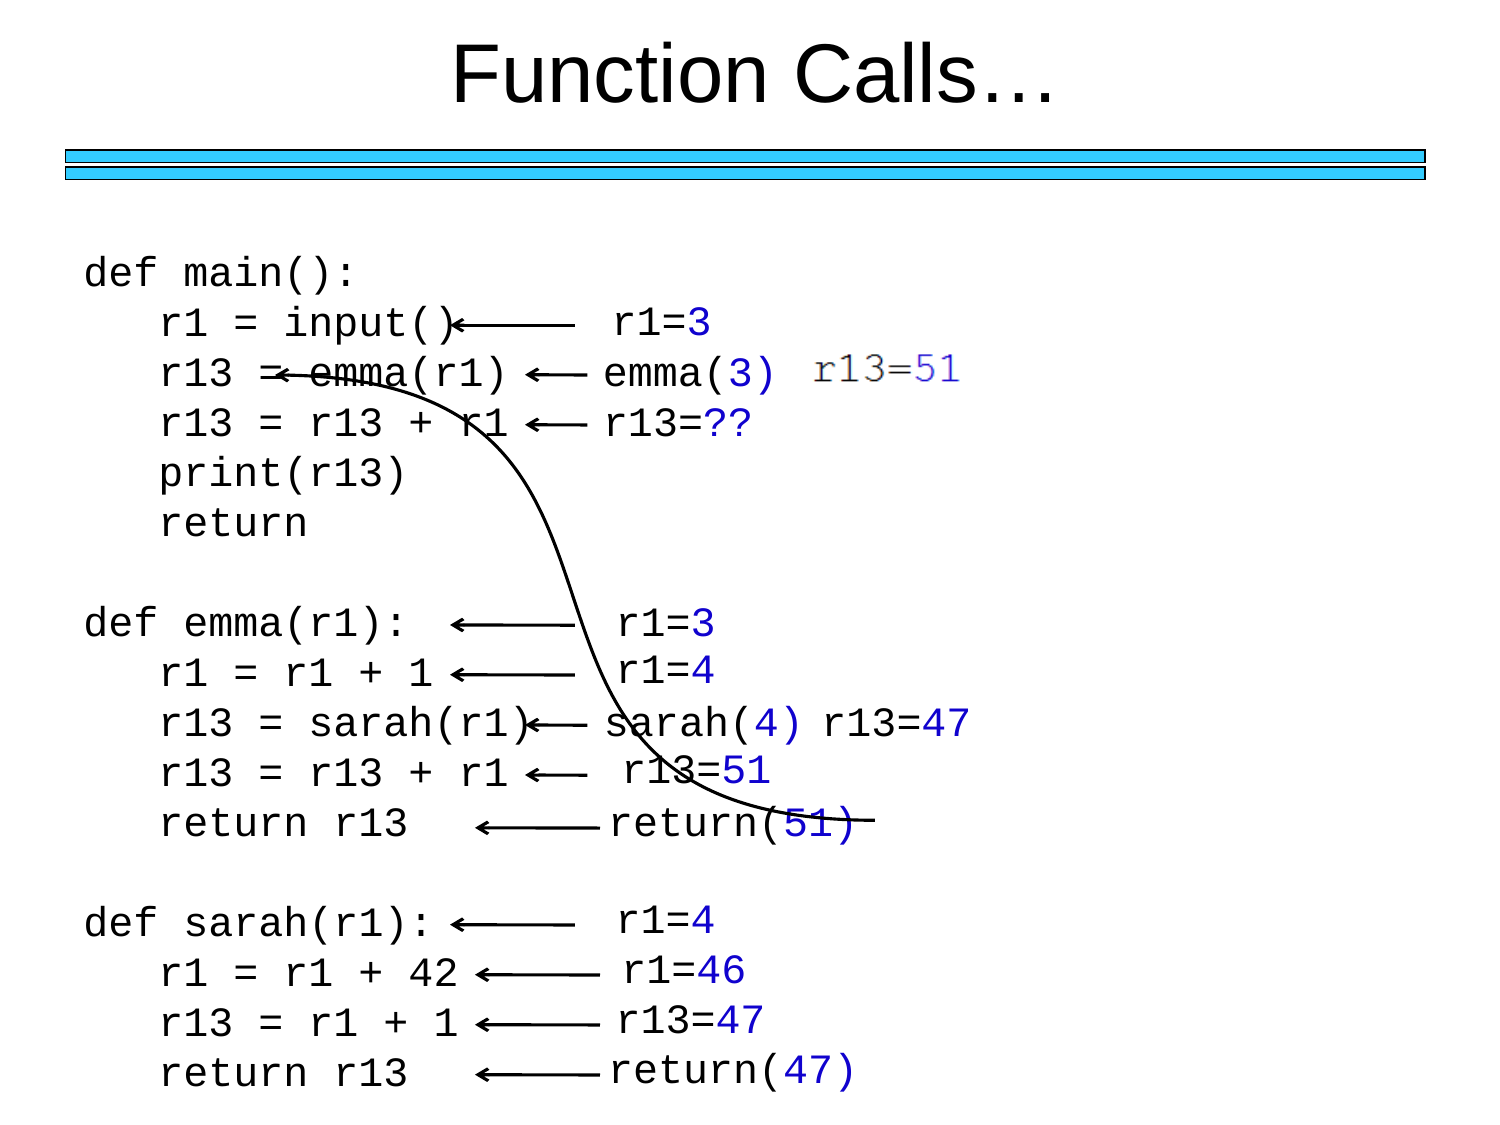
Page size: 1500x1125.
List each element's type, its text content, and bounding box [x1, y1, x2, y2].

title Function Calls… [62, 24, 1450, 113]
text_box def main(): r1 = input() r13 = emma(r1) r13 = r13 + r1 print(r13) return def emma(r1): r1 = r1 + 1 r13 = sarah(r1) r13 = r13 + r1 return r13 def sarah(r1): r1 = r1 + 42 r13 = r1 + 1 return r13 [68, 237, 549, 1103]
text_box [274, 374, 876, 821]
text_box r13=47 [879, 687, 987, 753]
text_box [487, 830, 543, 834]
text_box r1=3 [596, 286, 727, 337]
picture [785, 331, 988, 422]
text_box return(51) [543, 829, 874, 853]
text_box r13=47 [600, 984, 781, 1034]
text_box [543, 830, 597, 834]
text_box r1=4 [600, 884, 731, 950]
text_box emma(3) [513, 337, 780, 373]
text_box r1=46 [606, 934, 762, 984]
text_box return(47) [543, 1034, 874, 1100]
text_box [65, 149, 1426, 180]
